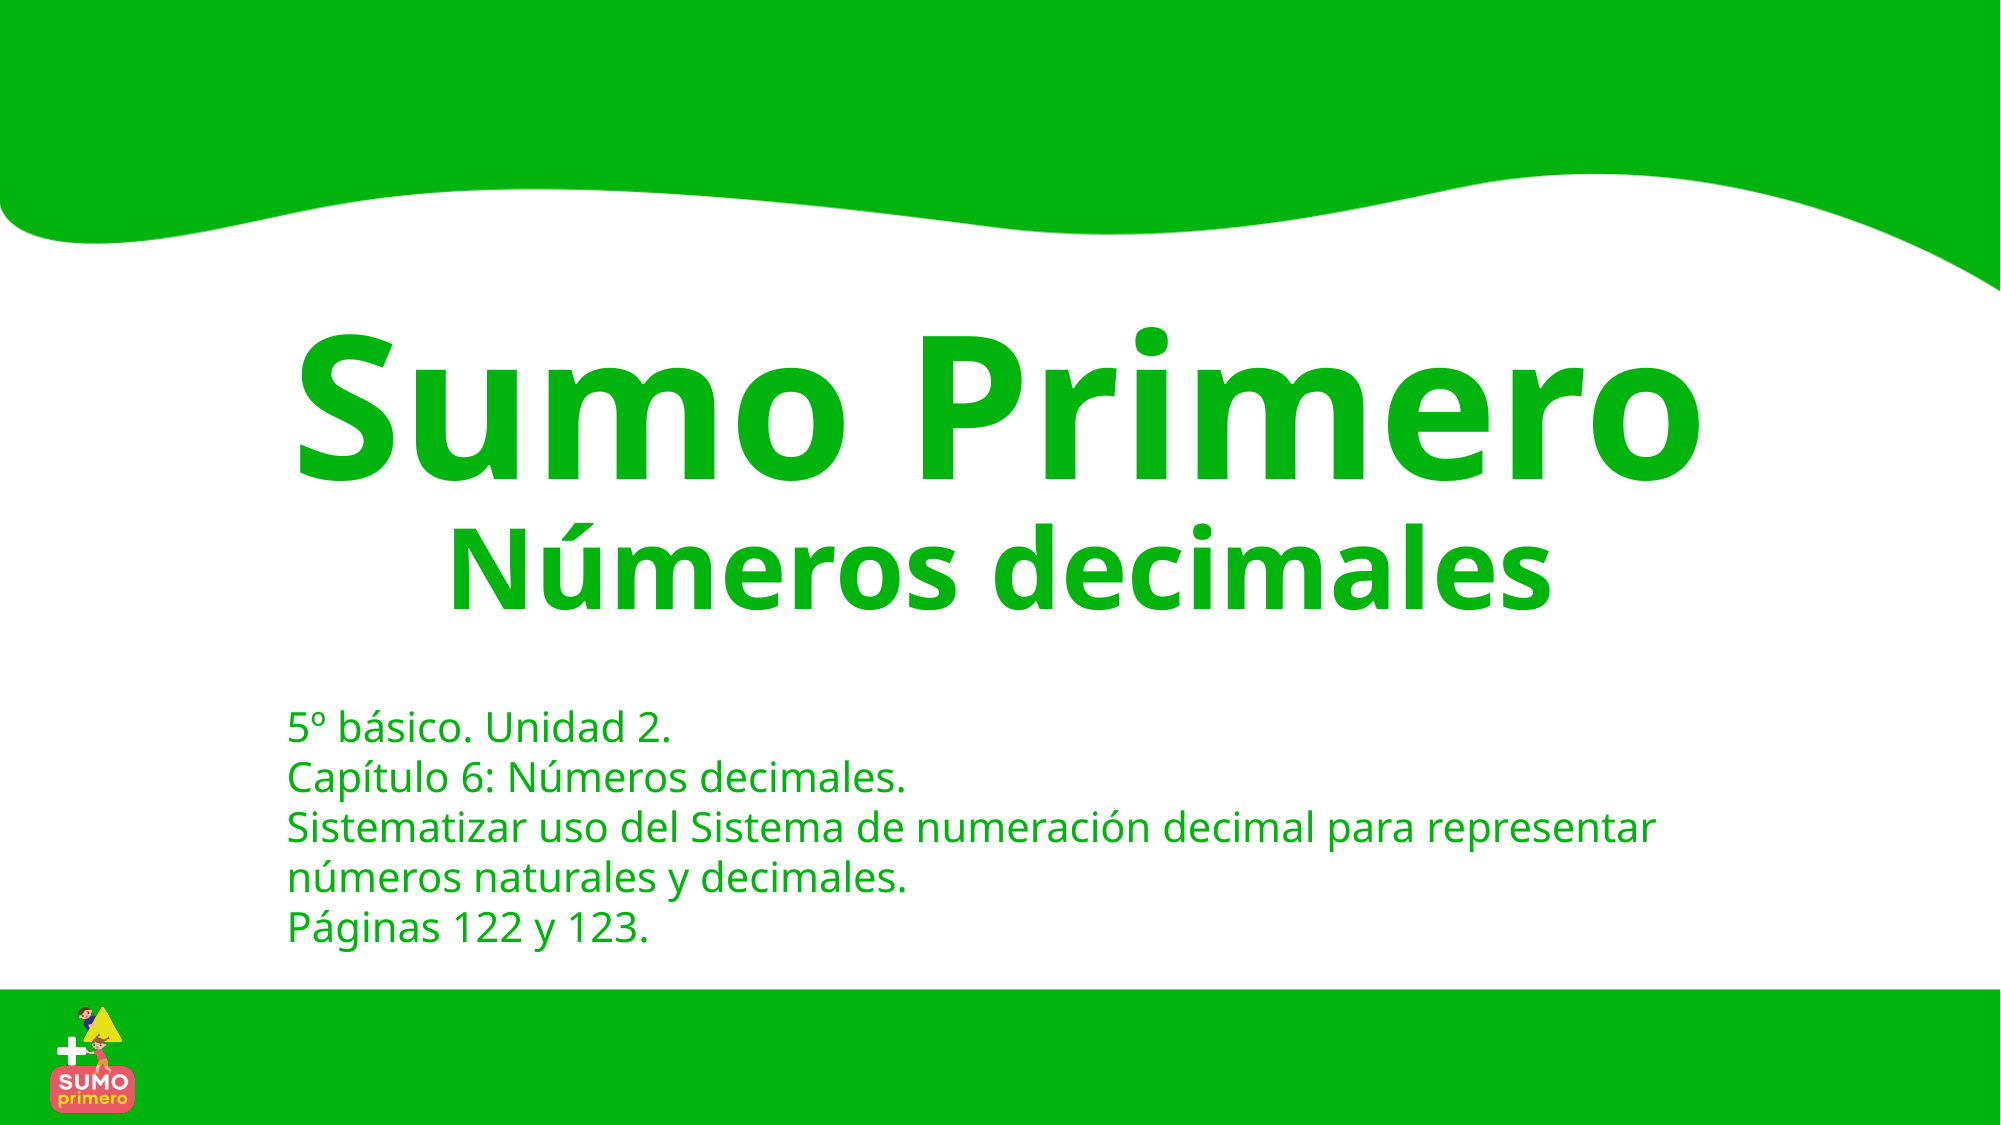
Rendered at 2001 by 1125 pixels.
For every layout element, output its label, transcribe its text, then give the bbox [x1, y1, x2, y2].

text_box Números decimales [249, 508, 1750, 638]
text_box 5º básico. Unidad 2. Capítulo 6: Números decimales. Sistematizar uso del Sistema de numeración decimal para representar números naturales y decimales. Páginas 122 y 123. [275, 690, 1750, 962]
subtitle Sumo Primero [249, 278, 1750, 508]
picture [0, 0, 2000, 1125]
